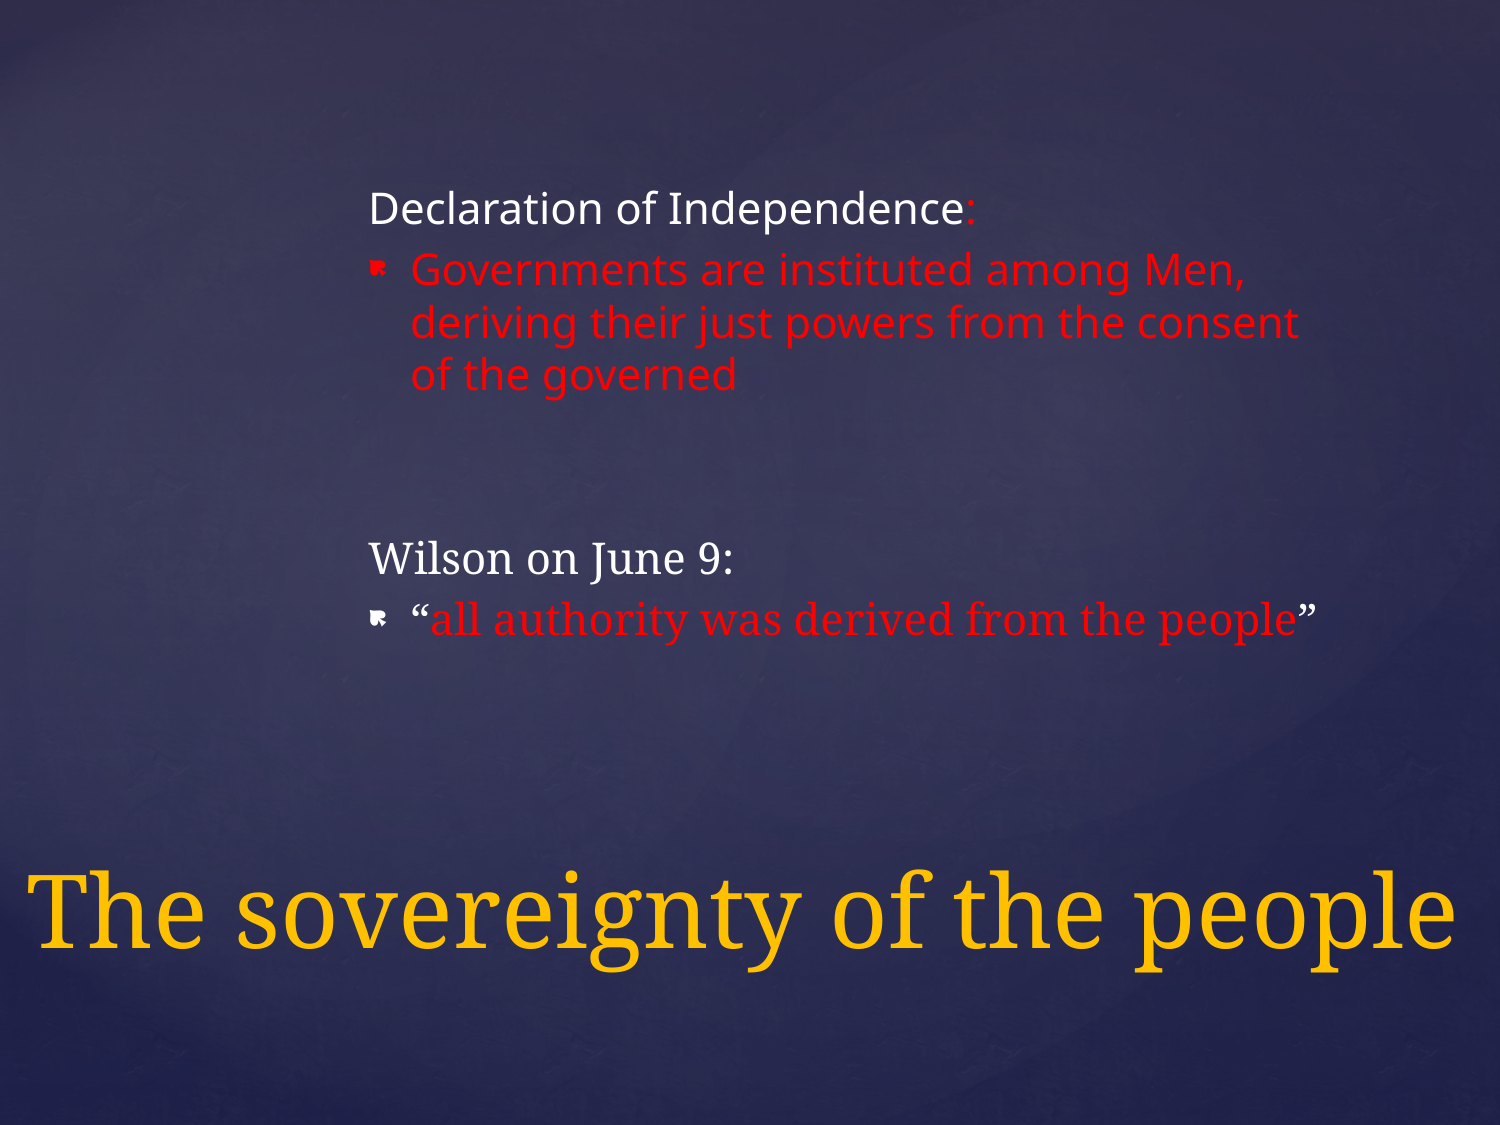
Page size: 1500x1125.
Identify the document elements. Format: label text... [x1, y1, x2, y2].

title The sovereignty of the people [0, 800, 1486, 977]
list Declaration of Independence: Governments are instituted among Men, deriving their just powers from the consent of the governed Wilson on June 9: “all authority was derived from the people” [350, 112, 1350, 713]
